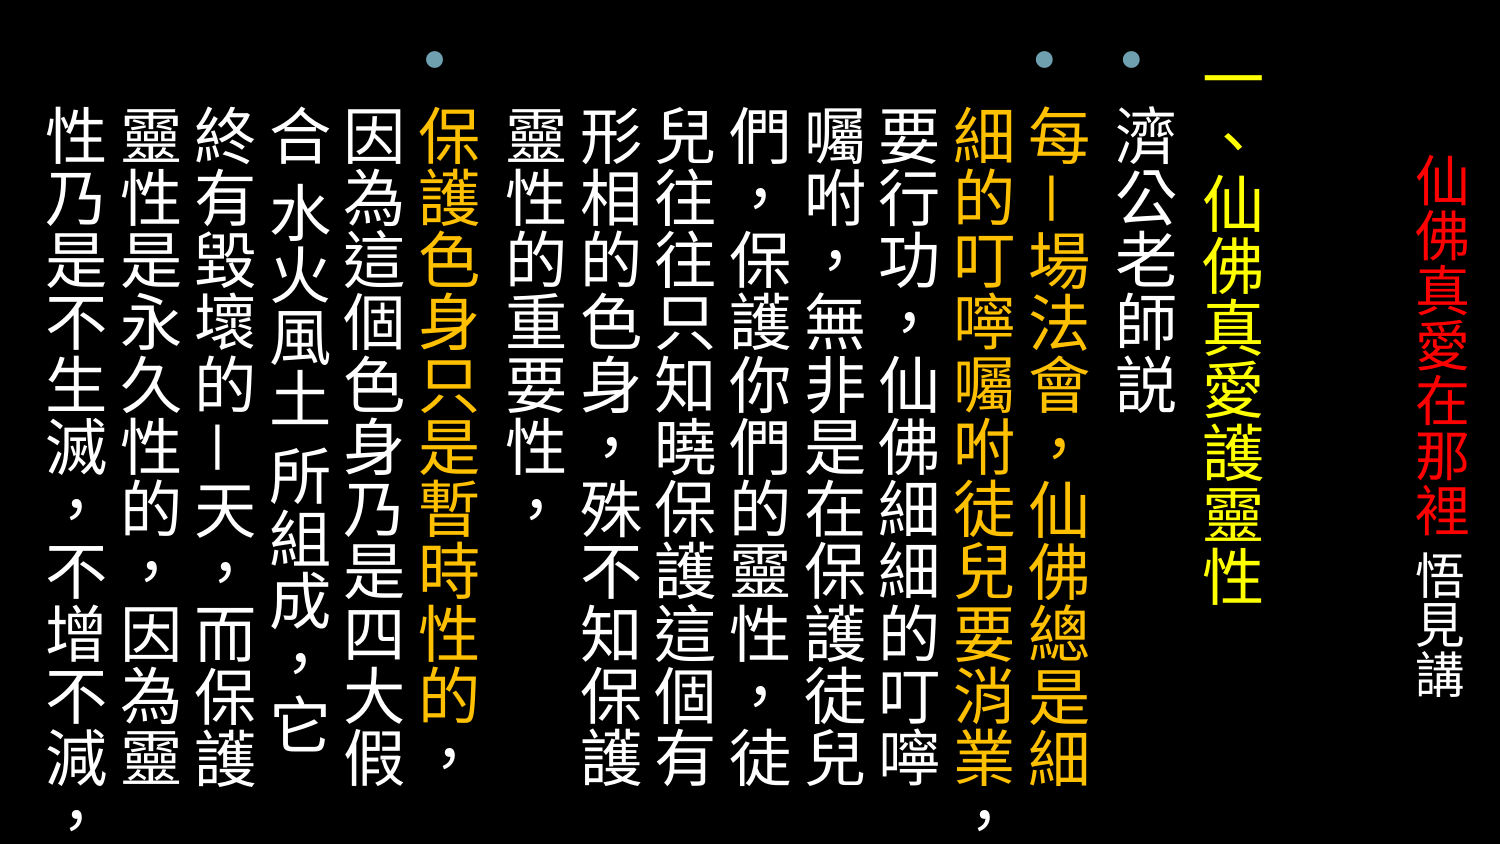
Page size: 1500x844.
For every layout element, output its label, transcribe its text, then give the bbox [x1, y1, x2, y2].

list 一、仙佛真愛護靈性 濟公老師説 每－場法會，仙佛總是細細的叮嚀囑咐徒兒要消業，要行功，仙佛細細的叮嚀囑咐，無非是在保護徒兒們，保護你們的靈性，徒兒往往只知曉保護這個有形相的色身，殊不知保護靈性的重要性， 保護色身只是暫時性的，因為這個色身乃是四大假合 水火風土 所組成，它終有毀壞的－天，而保護靈性是永久性的，因為靈性乃是不生滅，不增不減， [29, 27, 1388, 820]
title 仙佛真愛在那裡 悟見講 [1399, 27, 1483, 825]
